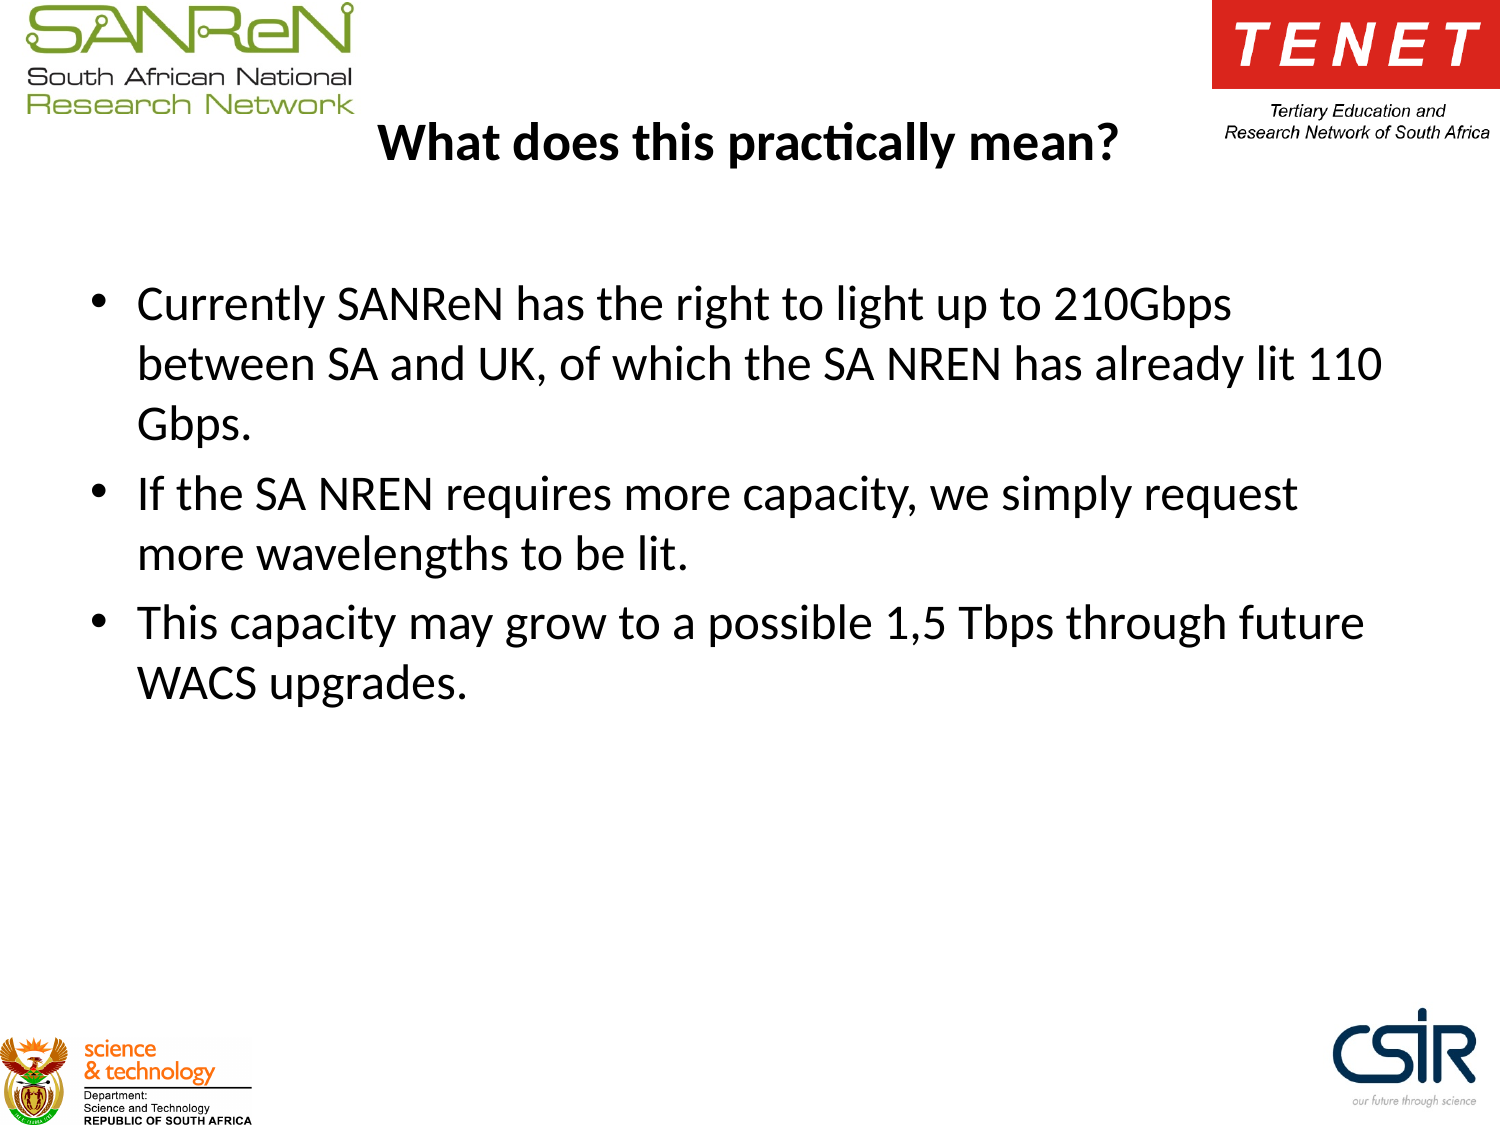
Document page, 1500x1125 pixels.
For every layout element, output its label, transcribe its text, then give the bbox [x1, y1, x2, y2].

picture [0, 2, 379, 114]
list Currently SANReN has the right to light up to 210Gbps between SA and UK, of which the SA NREN has already lit 110 Gbps. If the SA NREN requires more capacity, we simply request more wavelengths to be lit. This capacity may grow to a possible 1,5 Tbps through future WACS upgrades. [75, 262, 1425, 1005]
title What does this practically mean? [75, 45, 1425, 233]
picture [0, 1037, 252, 1125]
picture [1212, 0, 1500, 149]
picture [1312, 991, 1500, 1125]
